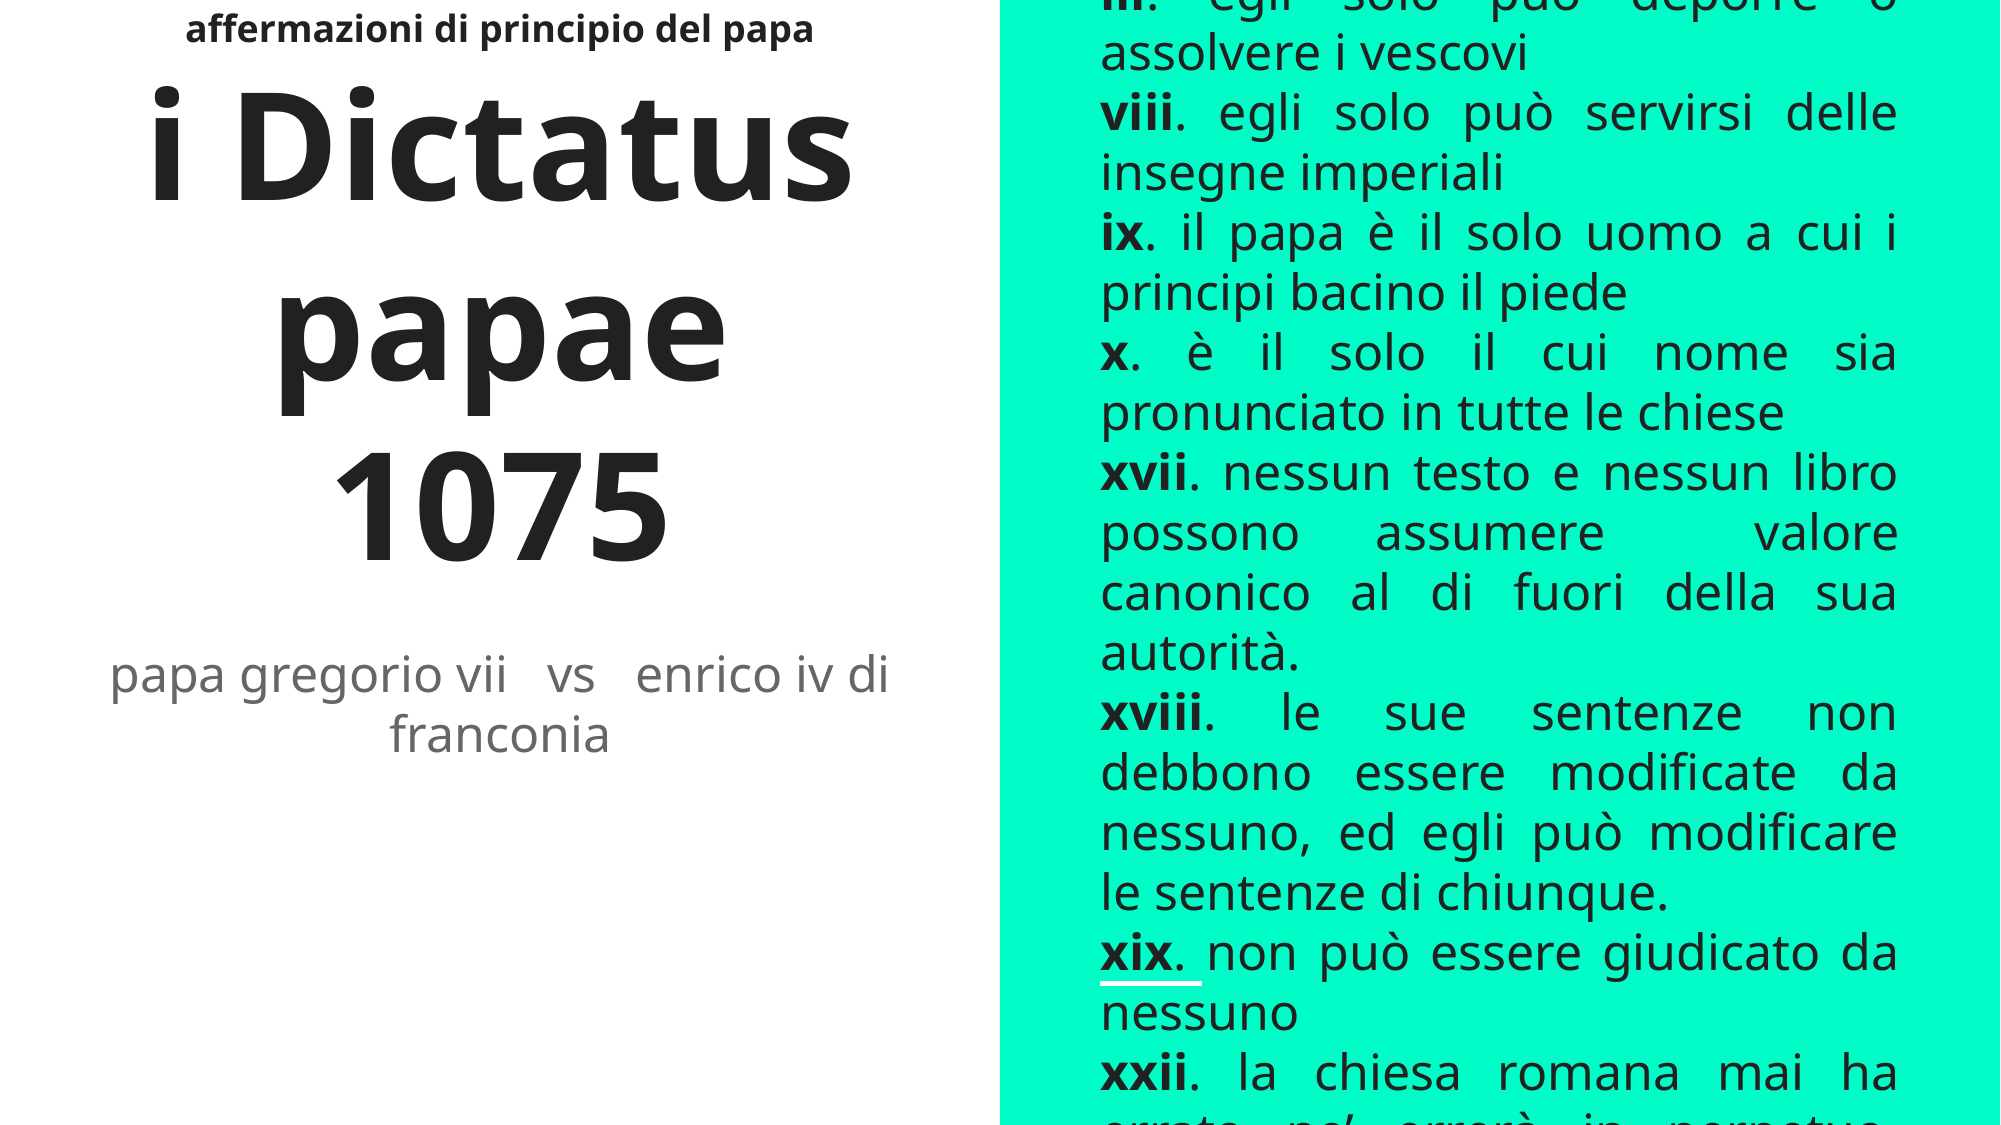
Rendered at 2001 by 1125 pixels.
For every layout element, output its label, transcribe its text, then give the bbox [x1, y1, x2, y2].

list i. la chiesa romana è stata fondata solo dal signore ii. solo il pontefice romano è detto a giusto titolo, universale iii. egli solo può deporre o assolvere i vescovi viii. egli solo può servirsi delle insegne imperiali ix. il papa è il solo uomo a cui i principi bacino il piede x. è il solo il cui nome sia pronunciato in tutte le chiese xvii. nessun testo e nessun libro possono assumere valore canonico al di fuori della sua autorità. xviii. le sue sentenze non debbono essere modificate da nessuno, ed egli può modificare le sentenze di chiunque. xix. non può essere giudicato da nessuno xxii. la chiesa romana mai ha errato ne’ errerà in perpetuo, come attesta la sacra scrittura xxvii. il papa può sciogliere i soggetti dal giuramento di fedeltà fatto agli ingiusti. [1080, 36, 1920, 1086]
subtitle papa gregorio vii vs enrico iv di franconia [58, 622, 943, 917]
title affermazioni di principio del papa i Dictatus papae 1075 [58, 75, 943, 611]
